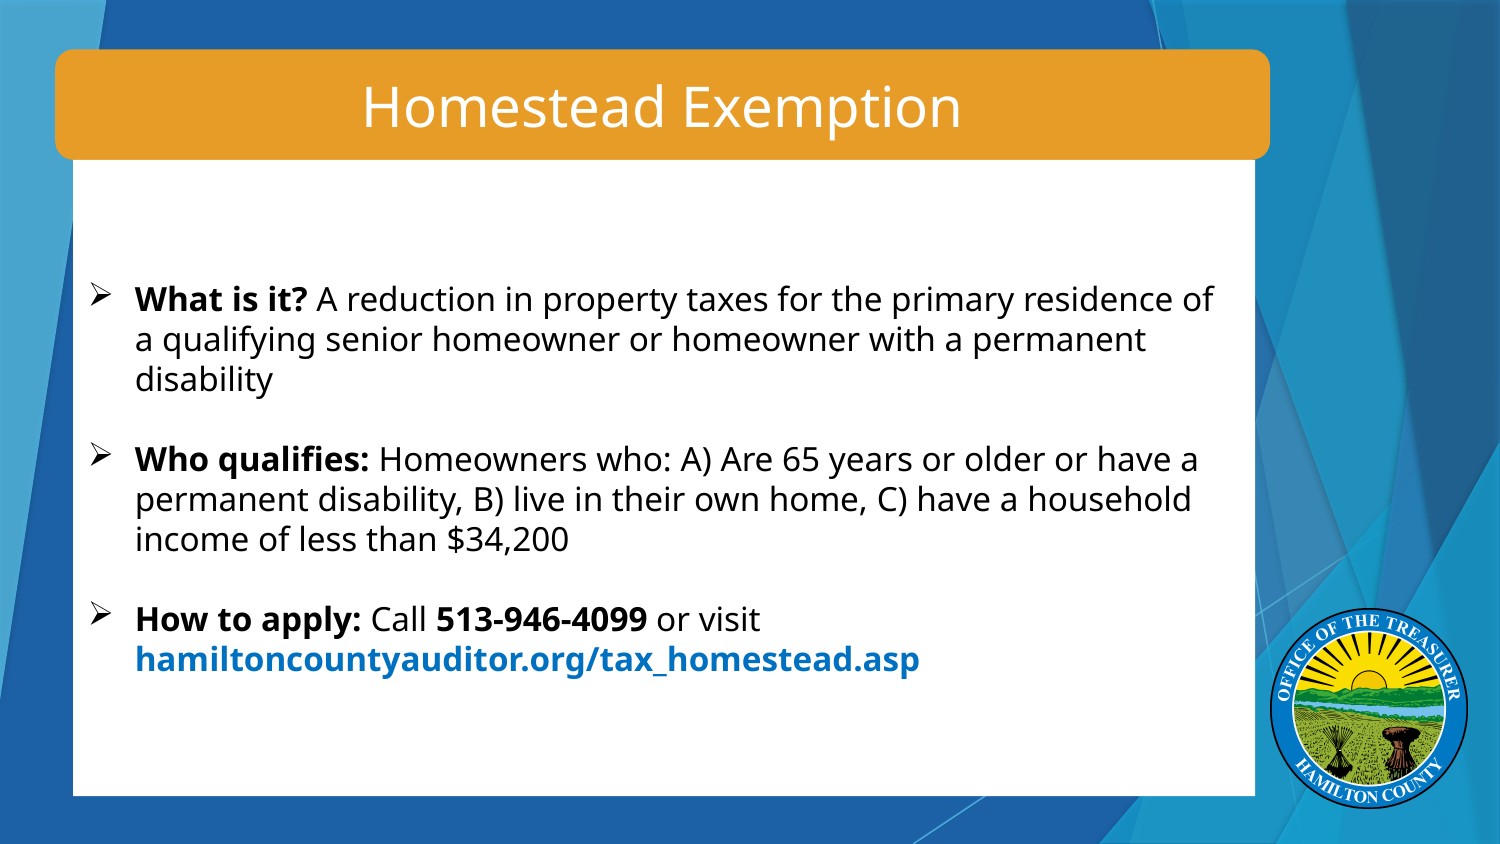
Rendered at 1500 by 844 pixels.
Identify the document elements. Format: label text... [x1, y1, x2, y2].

text_box Homestead Exemption [53, 47, 1272, 162]
text_box What is it? A reduction in property taxes for the primary residence of a qualifying senior homeowner or homeowner with a permanent disability Who qualifies: Homeowners who: A) Are 65 years or older or have a permanent disability, B) live in their own home, C) have a household income of less than $34,200 How to apply: Call 513-946-4099 or visit hamiltoncountyauditor.org/tax_homestead.asp [71, 158, 1257, 798]
picture [1269, 608, 1469, 810]
